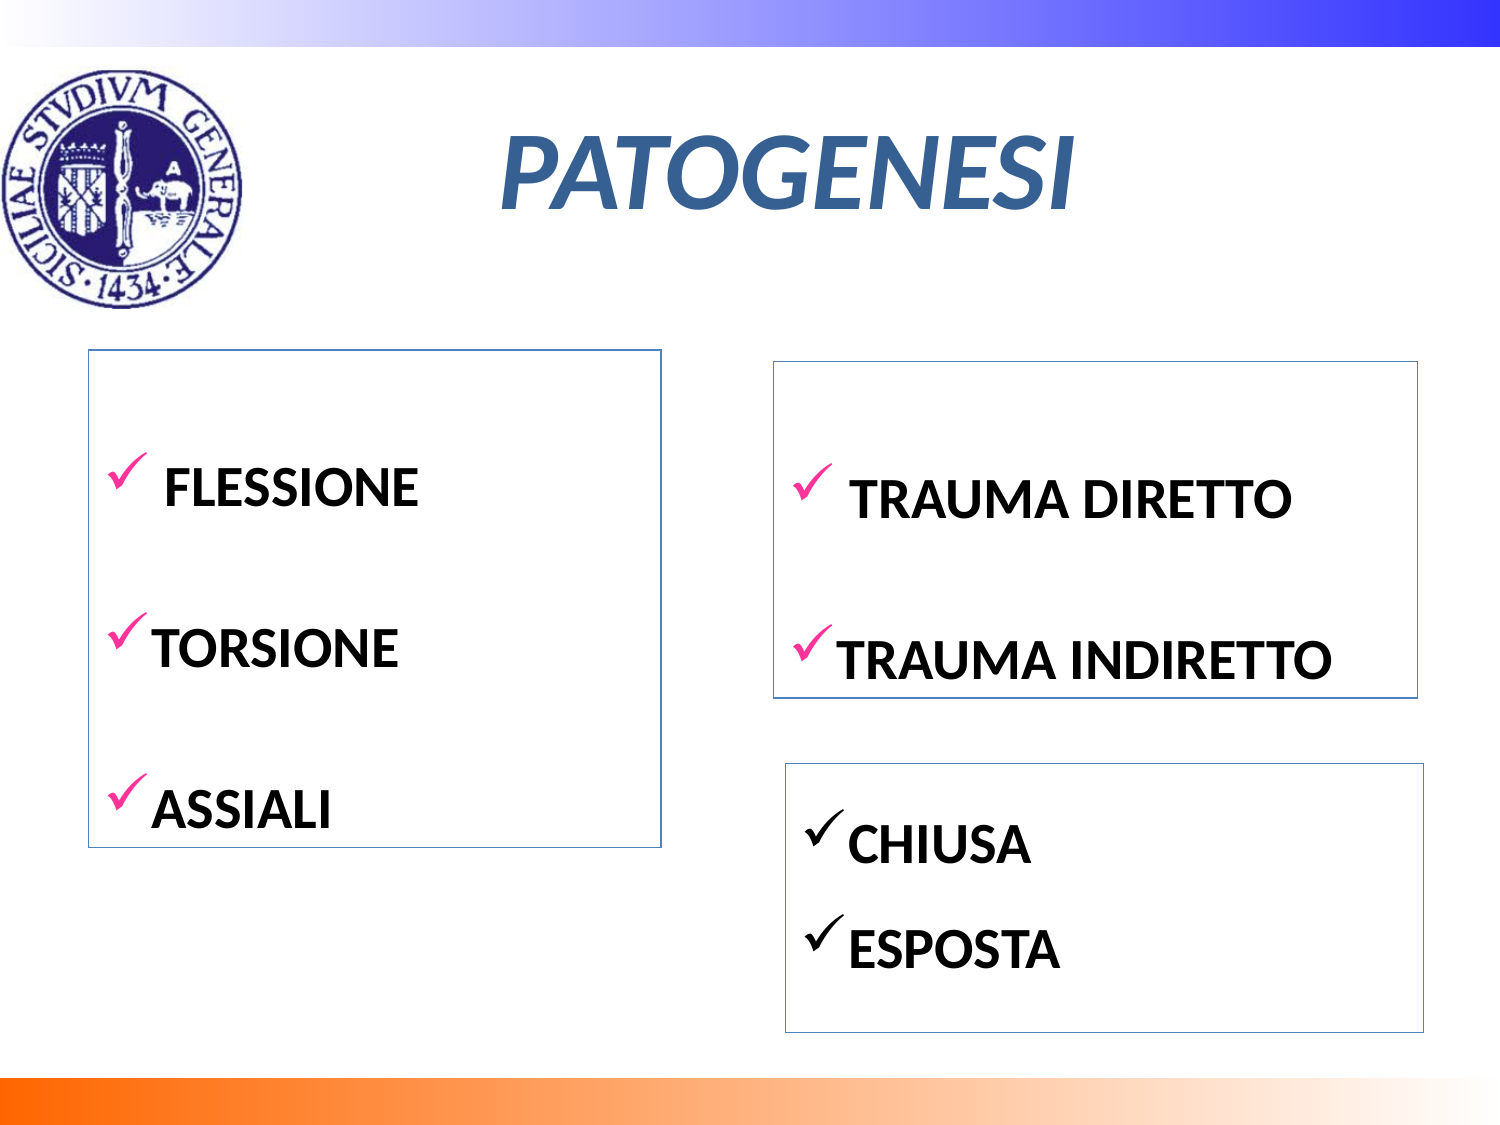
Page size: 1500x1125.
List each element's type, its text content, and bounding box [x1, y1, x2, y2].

text_box FLESSIONE TORSIONE ASSIALI [88, 349, 662, 848]
picture [0, 66, 243, 309]
text_box CHIUSA ESPOSTA [785, 763, 1424, 1033]
text_box [0, 1078, 1500, 1125]
text_box [0, 0, 1500, 47]
text_box PATOGENESI [246, 89, 1394, 240]
text_box TRAUMA DIRETTO TRAUMA INDIRETTO [773, 361, 1418, 699]
